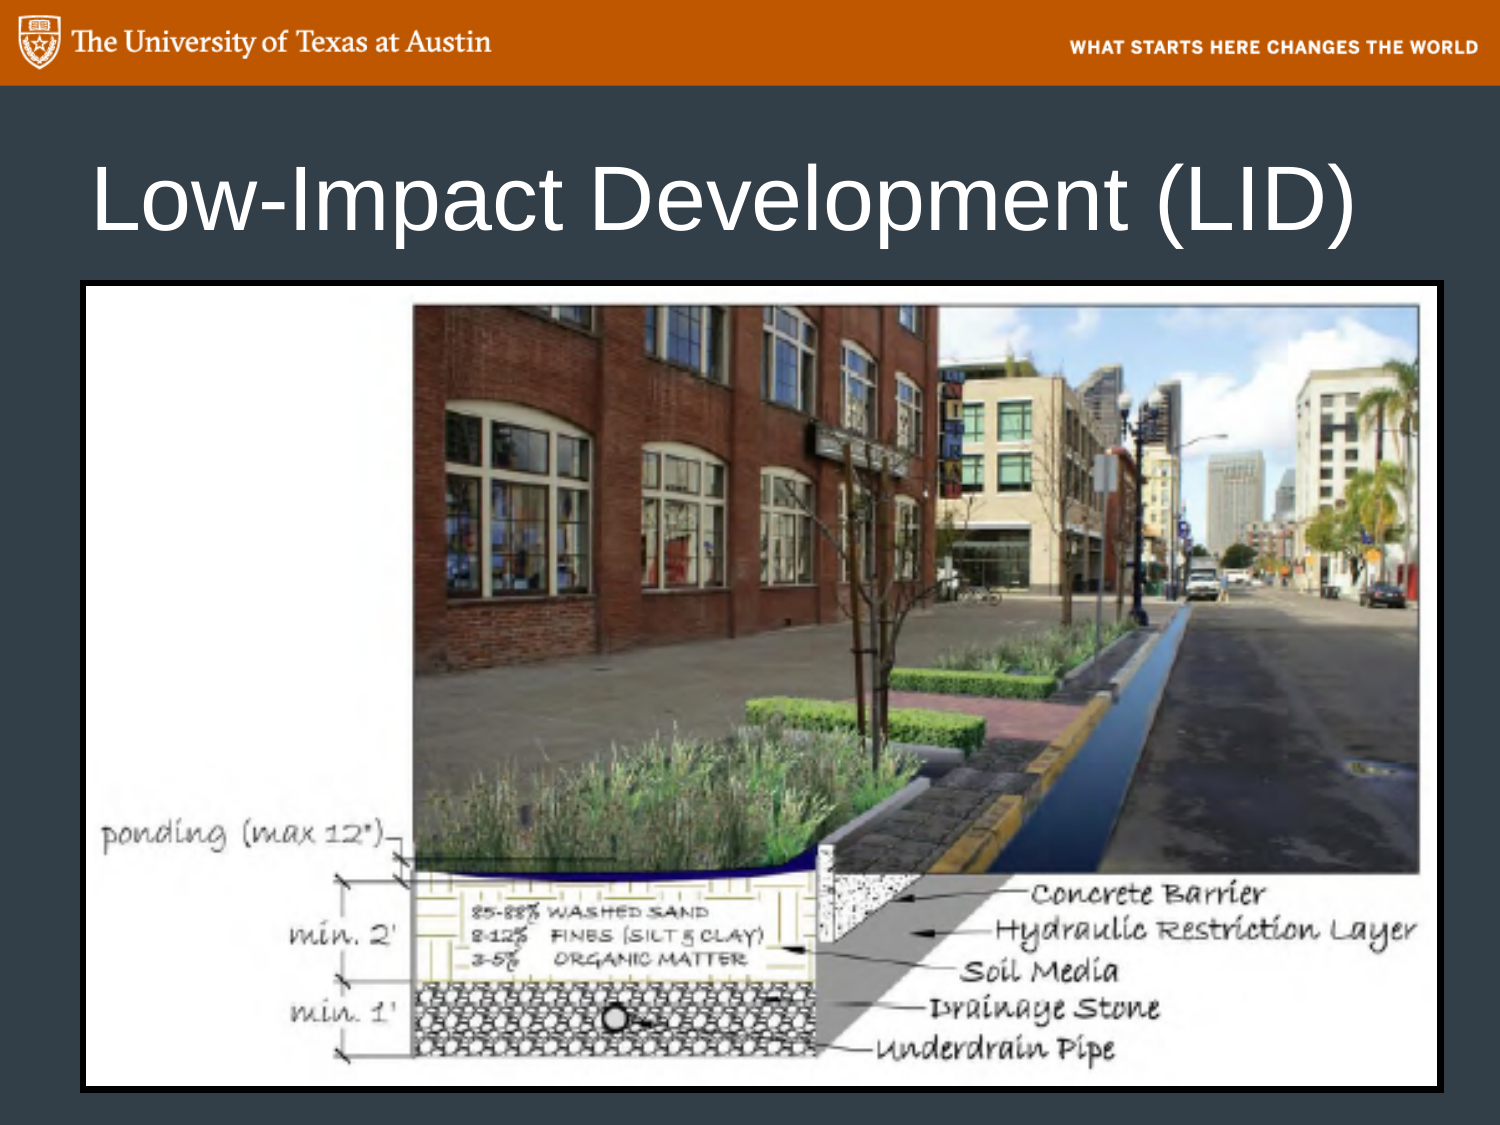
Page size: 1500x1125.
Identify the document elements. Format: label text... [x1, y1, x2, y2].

picture [85, 286, 1438, 1087]
list LID reduces imperviousness by replicating natural hydrology Addresses both flow and pollution issues Parking lots, buildings, sidewalks  permeable pavement, green roofs, vegetated swales, bioretention basins [75, 333, 1488, 1125]
title Low-Impact Development (LID) [75, 99, 1425, 288]
picture [0, 0, 1500, 1125]
